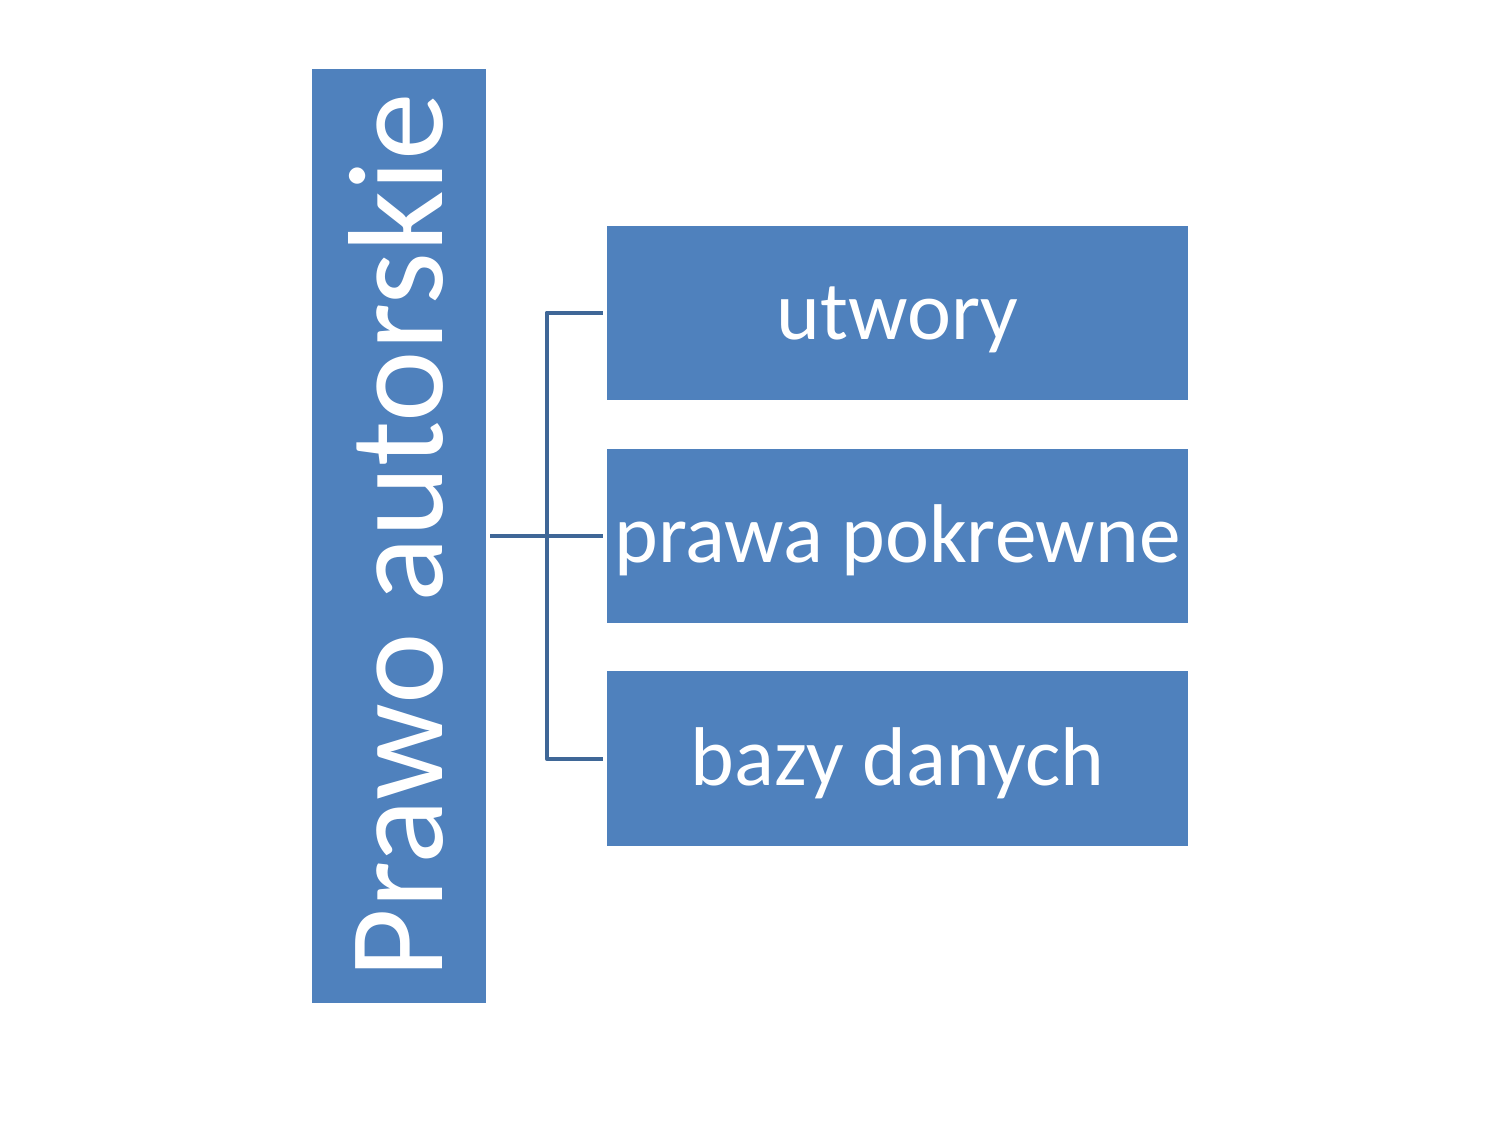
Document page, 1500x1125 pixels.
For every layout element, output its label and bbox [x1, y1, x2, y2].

list [74, 66, 1426, 1006]
